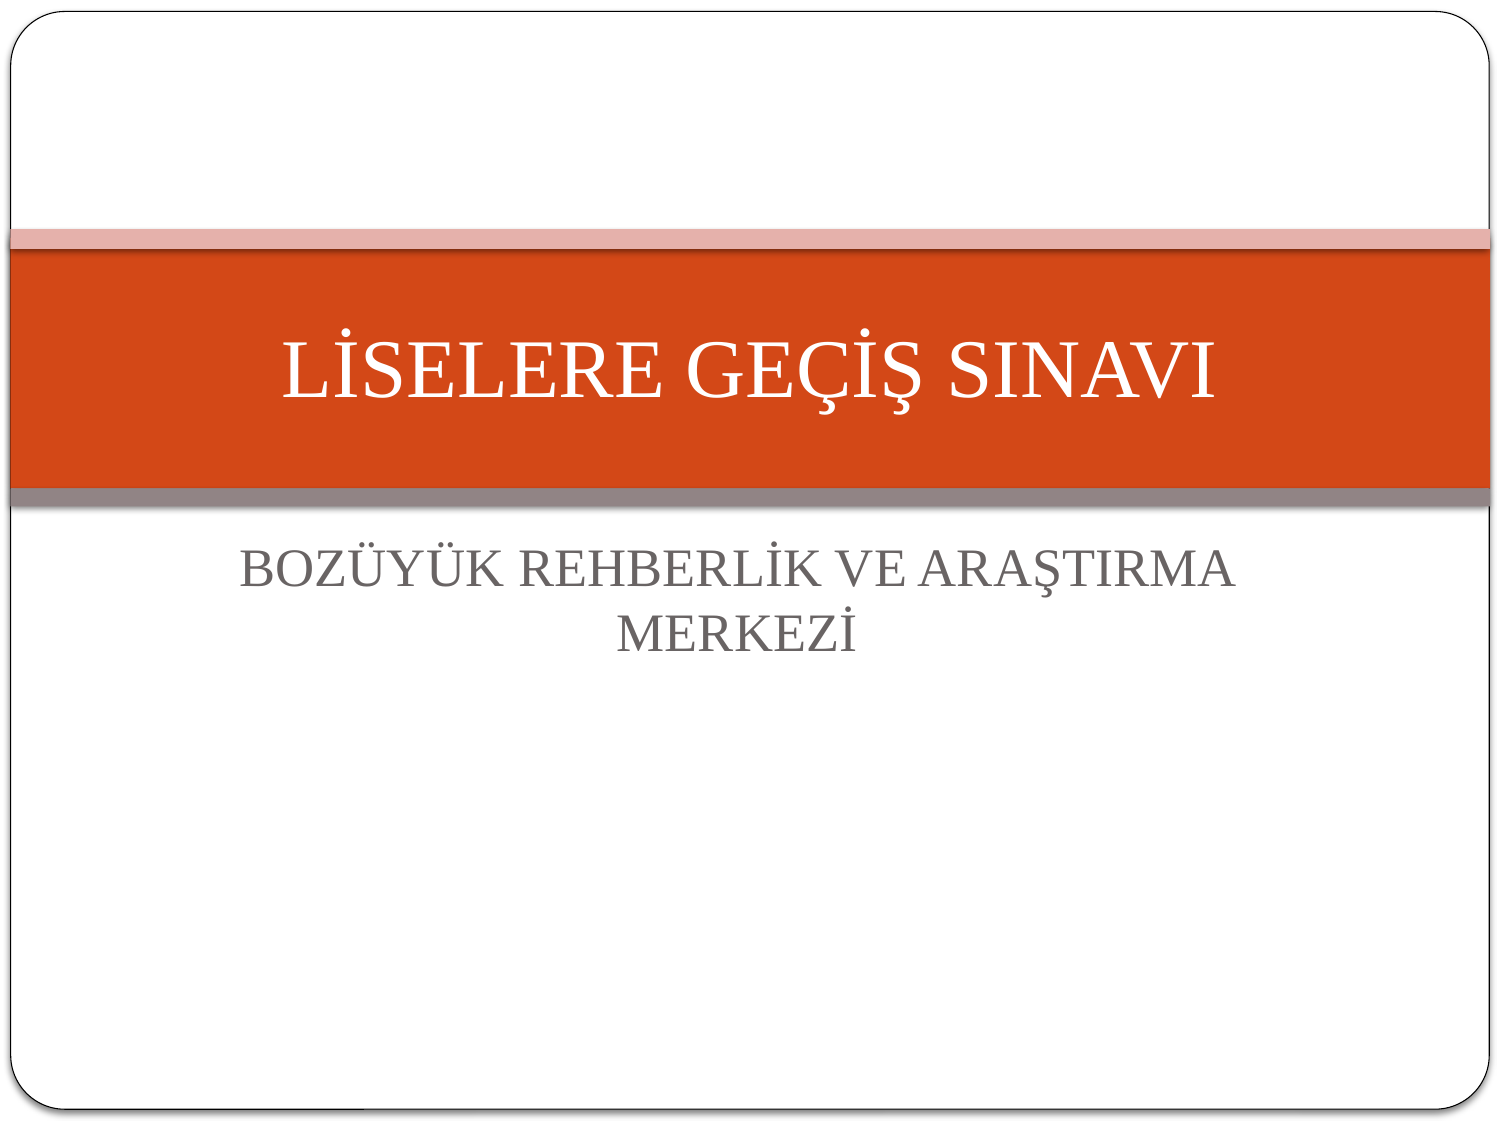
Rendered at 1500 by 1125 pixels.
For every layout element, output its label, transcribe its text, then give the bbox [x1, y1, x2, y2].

title LİSELERE GEÇİŞ SINAVI [75, 247, 1425, 489]
subtitle BOZÜYÜK REHBERLİK VE ARAŞTIRMA MERKEZİ [212, 525, 1263, 788]
